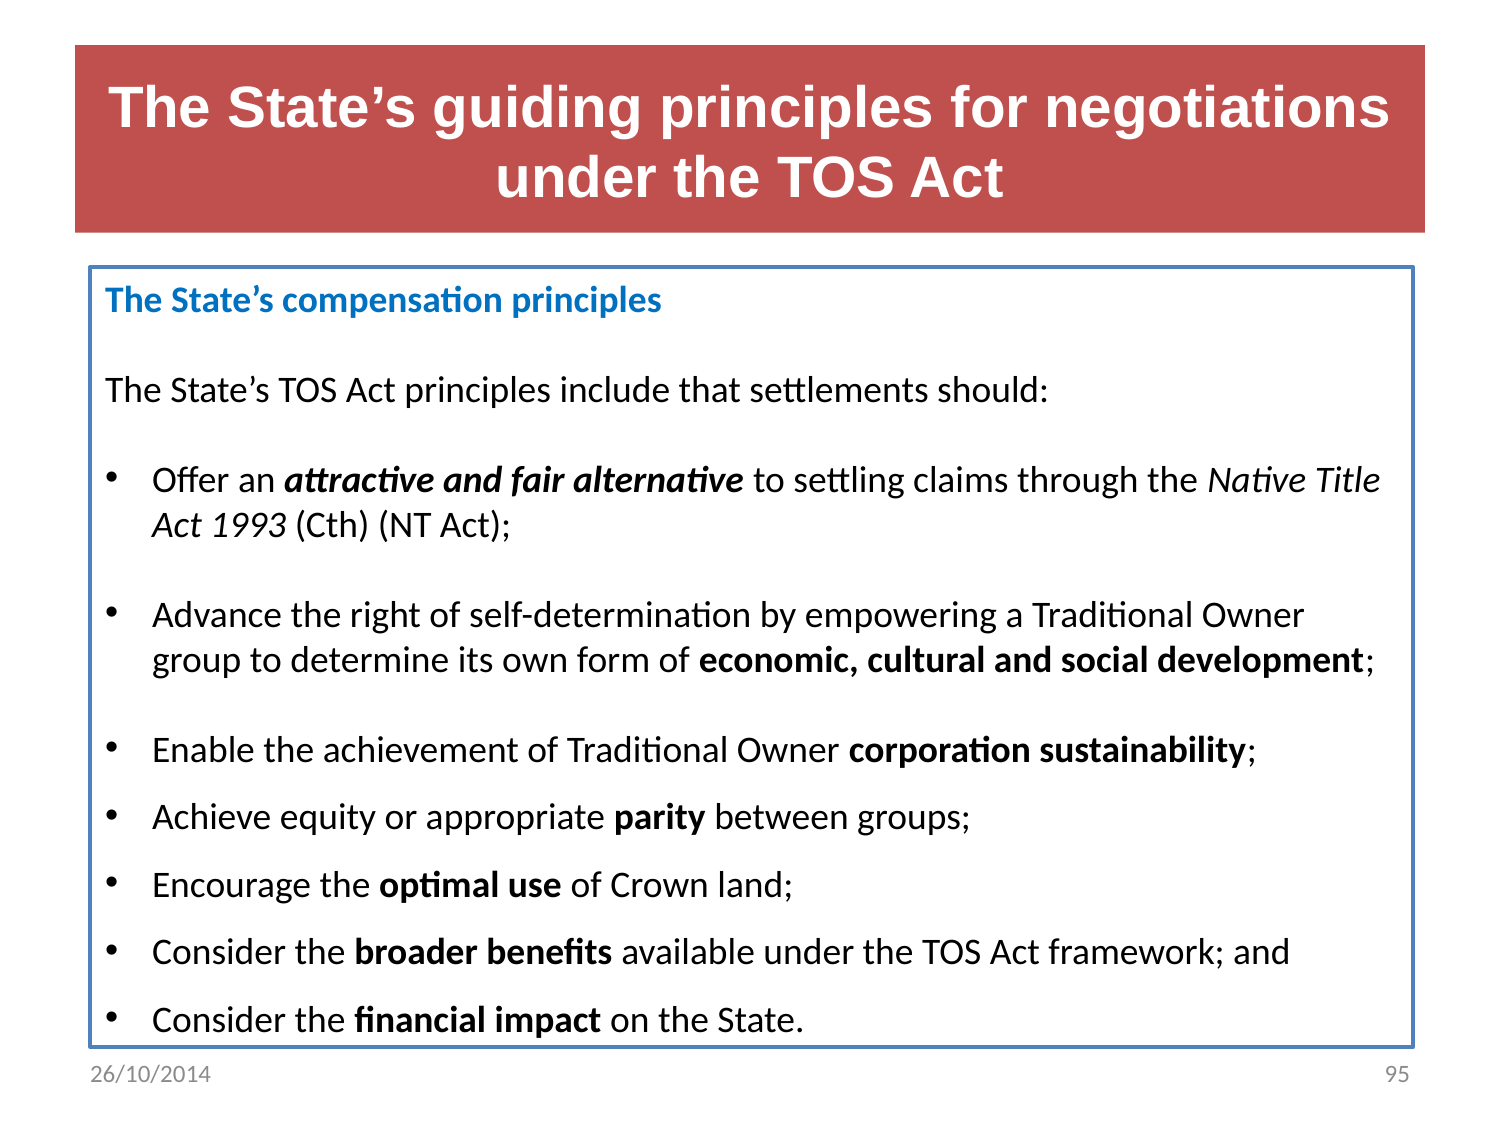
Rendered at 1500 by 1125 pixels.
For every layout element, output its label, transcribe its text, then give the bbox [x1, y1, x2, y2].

slide_number 95 [1074, 1042, 1425, 1103]
text_box The State’s compensation principles The State’s TOS Act principles include that settlements should: Offer an attractive and fair alternative to settling claims through the Native Title Act 1993 (Cth) (NT Act); Advance the right of self-determination by empowering a Traditional Owner group to determine its own form of economic, cultural and social development; Enable the achievement of Traditional Owner corporation sustainability; Achieve equity or appropriate parity between groups; Encourage the optimal use of Crown land; Consider the broader benefits available under the TOS Act framework; and Consider the financial impact on the State. [88, 265, 1415, 1049]
title The State’s guiding principles for negotiations under the TOS Act [75, 45, 1425, 233]
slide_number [75, 1042, 425, 1103]
